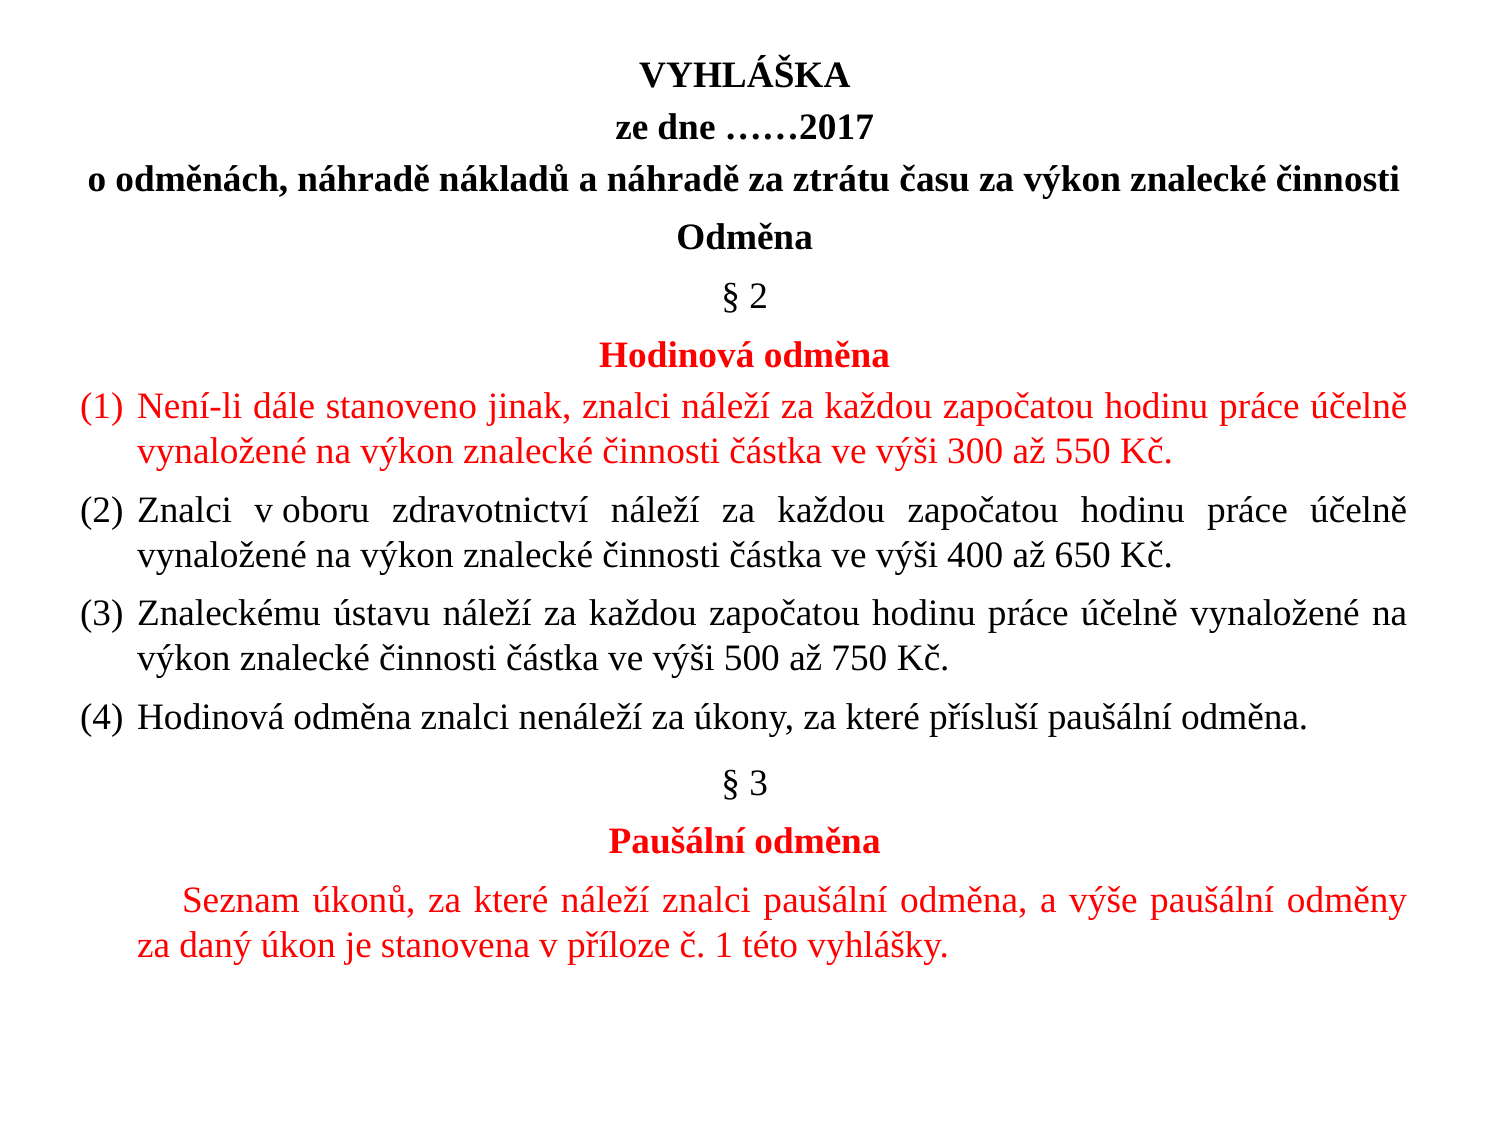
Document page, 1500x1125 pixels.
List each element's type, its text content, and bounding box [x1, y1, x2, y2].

list VYHLÁŠKA ze dne ……2017 o odměnách, náhradě nákladů a náhradě za ztrátu času za výkon znalecké činnosti Odměna § 2 Hodinová odměna Není-li dále stanoveno jinak, znalci náleží za každou započatou hodinu práce účelně vynaložené na výkon znalecké činnosti částka ve výši 300 až 550 Kč. Znalci v oboru zdravotnictví náleží za každou započatou hodinu práce účelně vynaložené na výkon znalecké činnosti částka ve výši 400 až 650 Kč. Znaleckému ústavu náleží za každou započatou hodinu práce účelně vynaložené na výkon znalecké činnosti částka ve výši 500 až 750 Kč. Hodinová odměna znalci nenáleží za úkony, za které přísluší paušální odměna. § 3 Paušální odměna Seznam úkonů, za které náleží znalci paušální odměna, a výše paušální odměny za daný úkon je stanovena v příloze č. 1 této vyhlášky. [64, 42, 1425, 1005]
